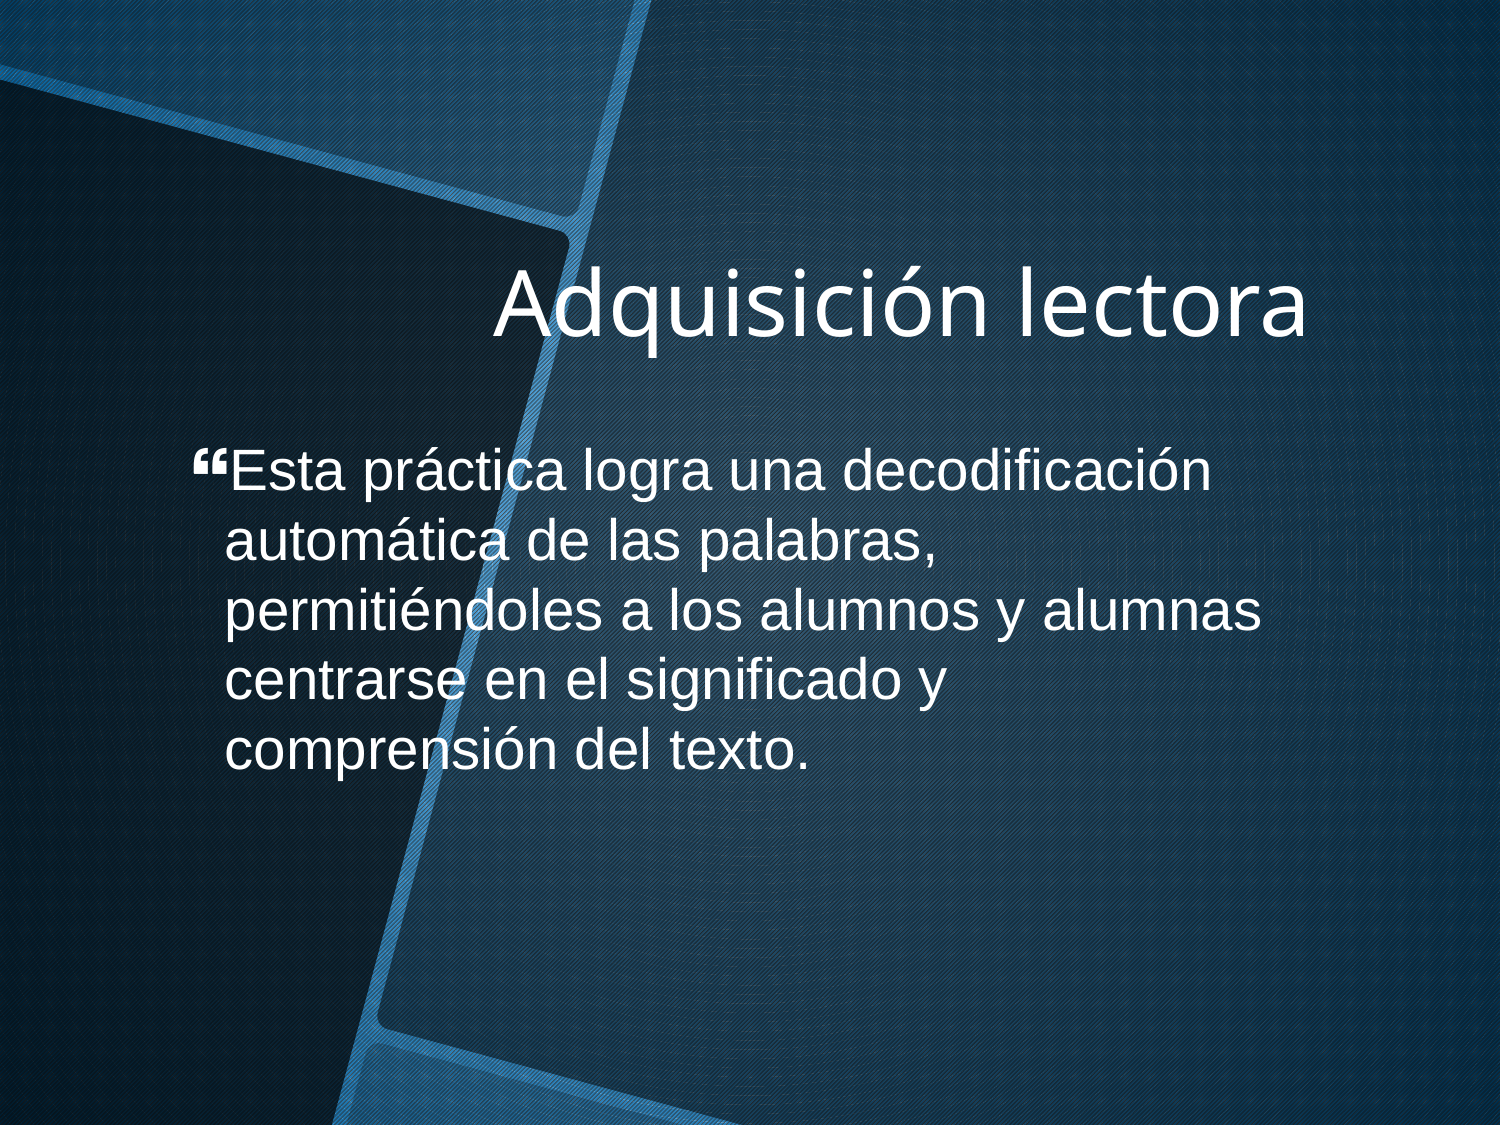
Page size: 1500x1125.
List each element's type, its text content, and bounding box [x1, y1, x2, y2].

title Adquisición lectora [171, 219, 1324, 361]
picture [0, 0, 1500, 1125]
list Esta práctica logra una decodificación automática de las palabras, permitiéndoles a los alumnos y alumnas centrarse en el significado y comprensión del texto. [171, 426, 1283, 859]
